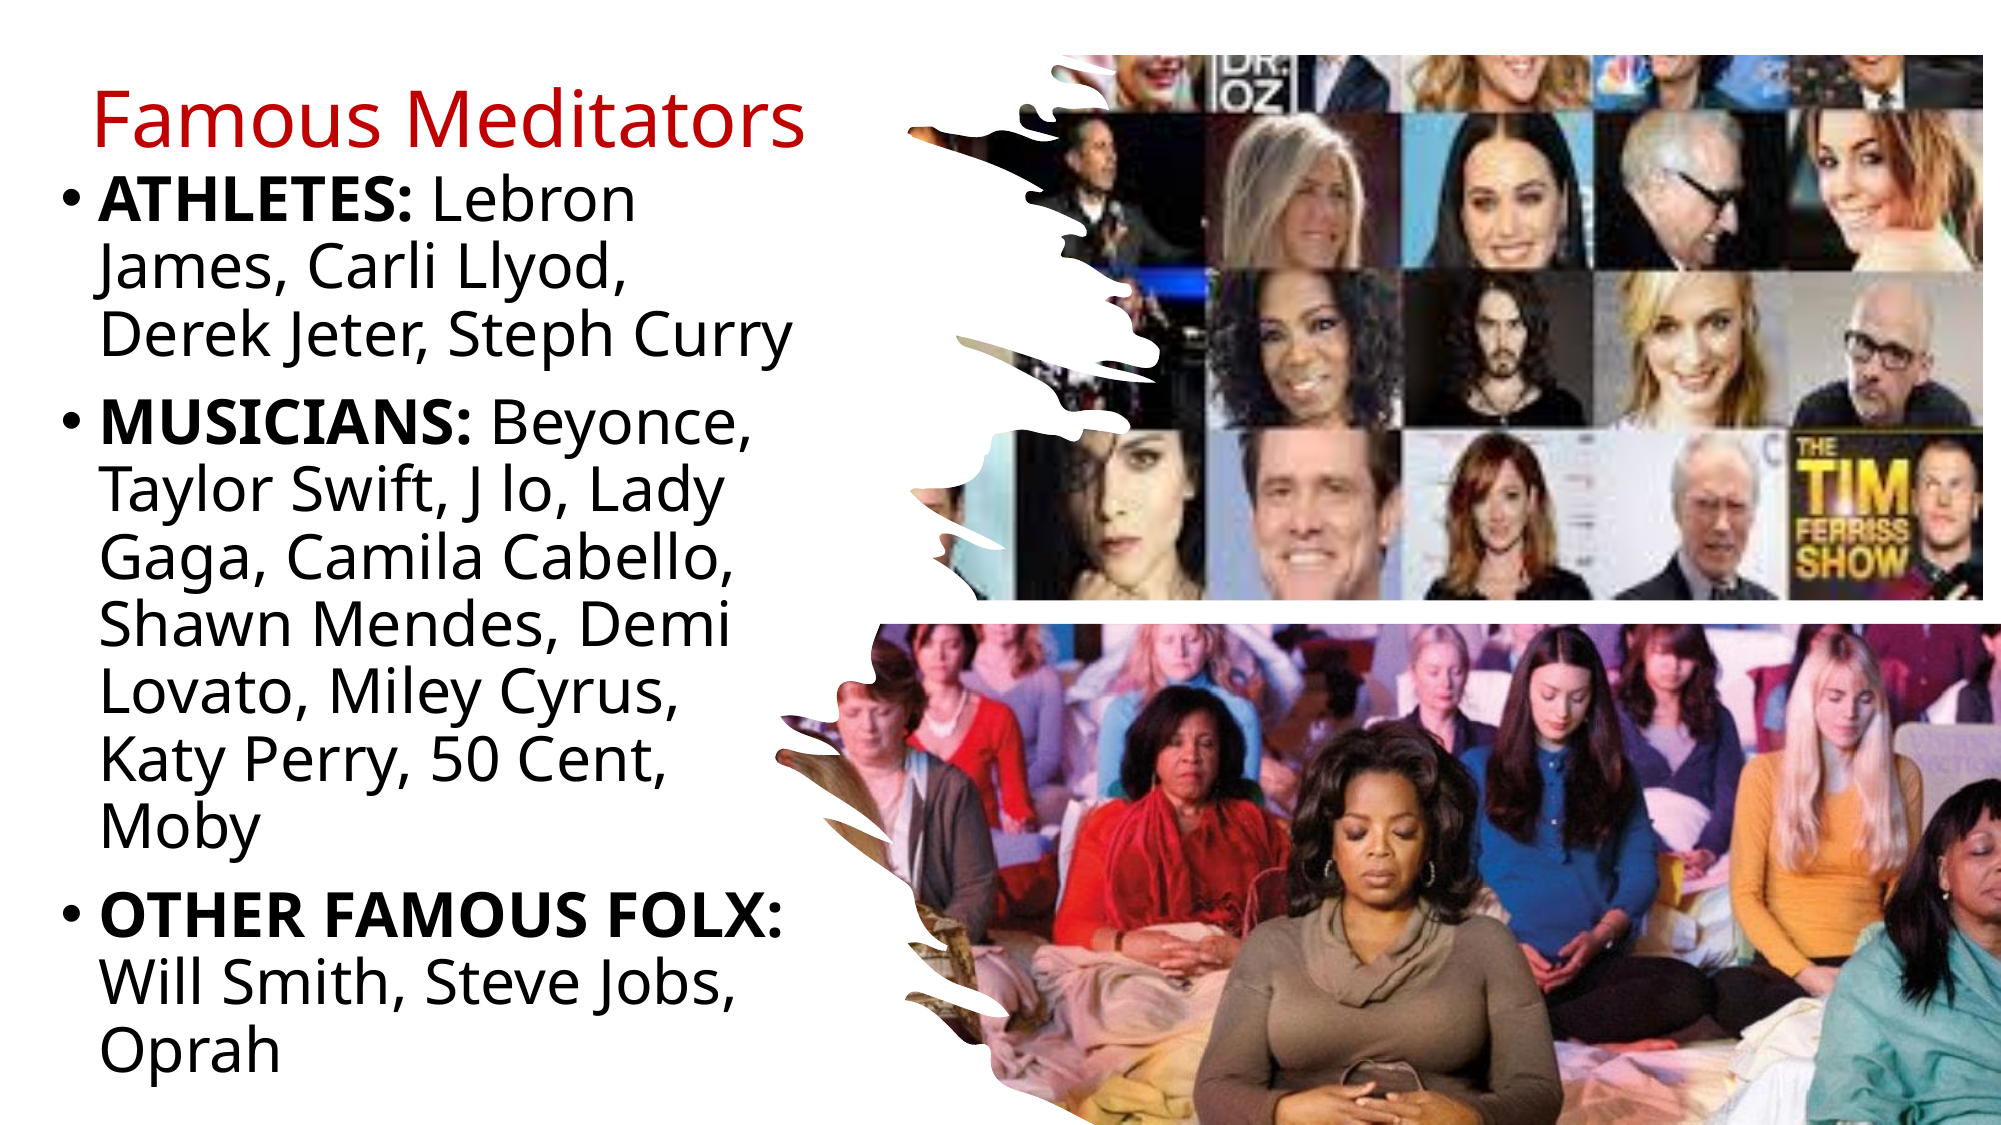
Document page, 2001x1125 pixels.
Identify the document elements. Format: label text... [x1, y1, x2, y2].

picture [775, 623, 2001, 1125]
picture [907, 55, 1983, 601]
list ATHLETES: Lebron James, Carli Llyod, Derek Jeter, Steph Curry MUSICIANS: Beyonce, Taylor Swift, J lo, Lady Gaga, Camila Cabello, Shawn Mendes, Demi Lovato, Miley Cyrus, Katy Perry, 50 Cent, Moby OTHER FAMOUS FOLX: Will Smith, Steve Jobs, Oprah [45, 159, 833, 966]
title Famous Meditators [75, 17, 833, 159]
